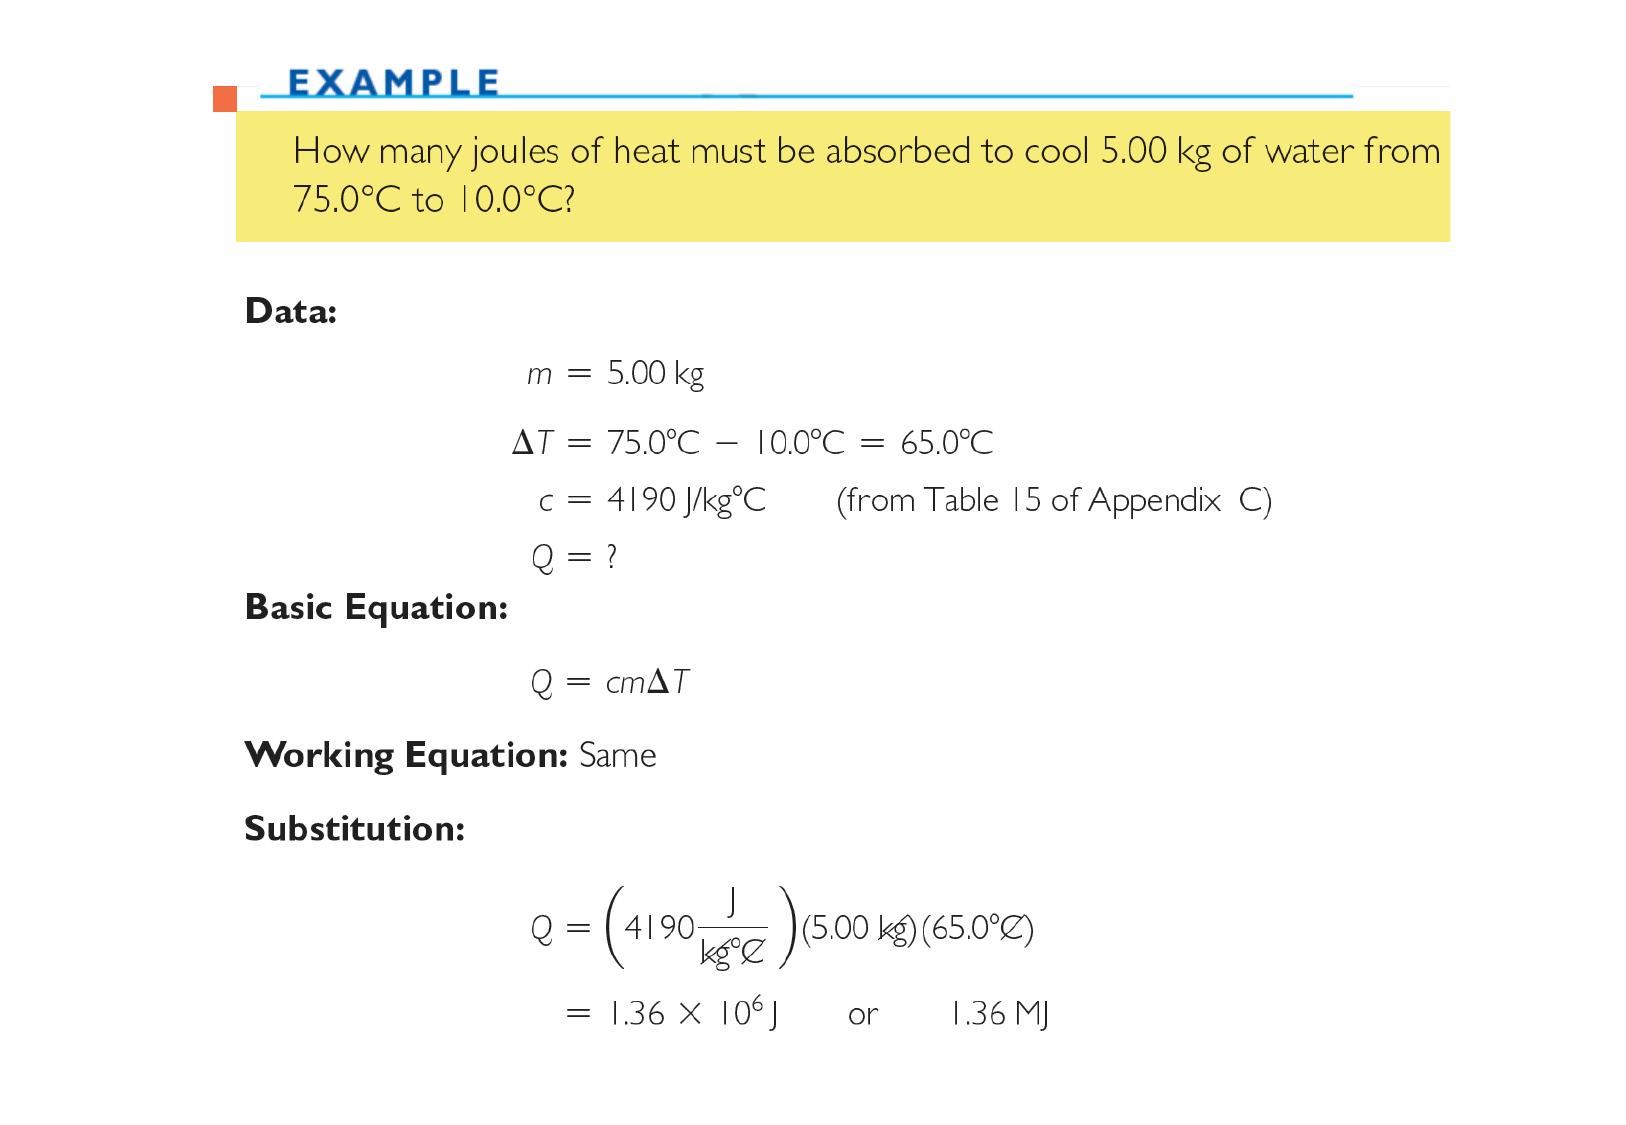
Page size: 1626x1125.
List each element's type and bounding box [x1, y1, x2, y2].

picture [211, 54, 1451, 1047]
